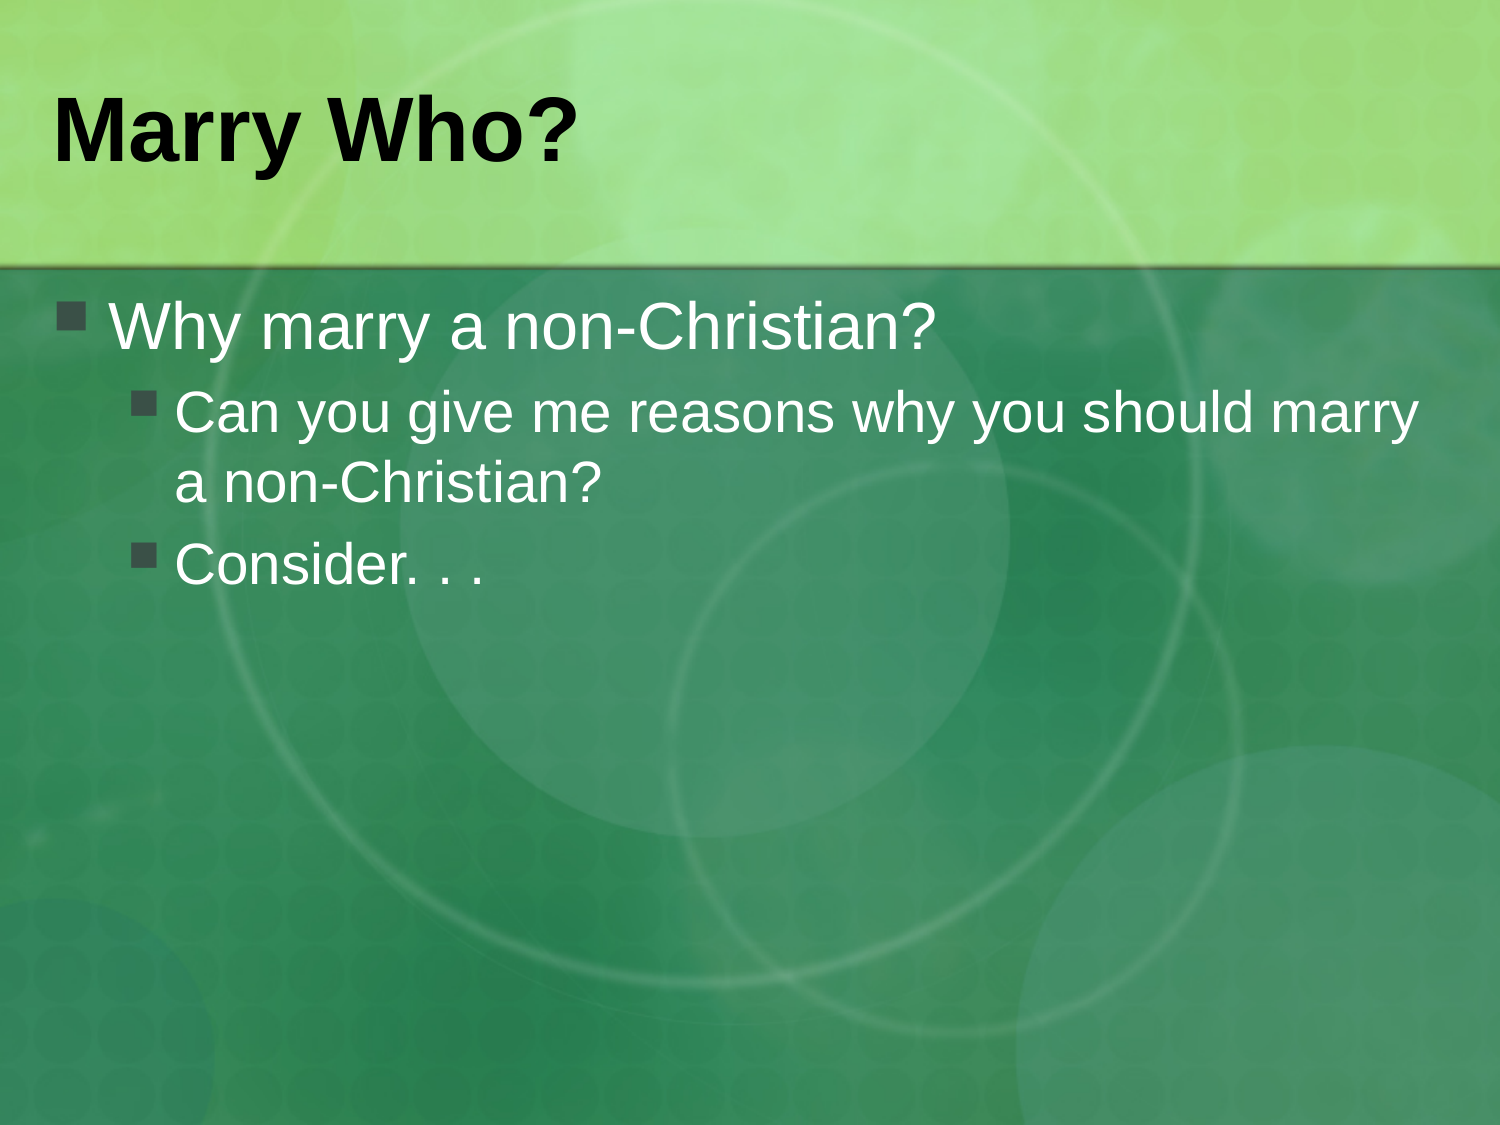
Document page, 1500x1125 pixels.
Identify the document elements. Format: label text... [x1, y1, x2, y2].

title Marry Who? [37, 24, 1463, 225]
picture [0, 0, 1500, 1125]
list Why marry a non-Christian? Can you give me reasons why you should marry a non-Christian? Consider. . . [37, 275, 1463, 1100]
